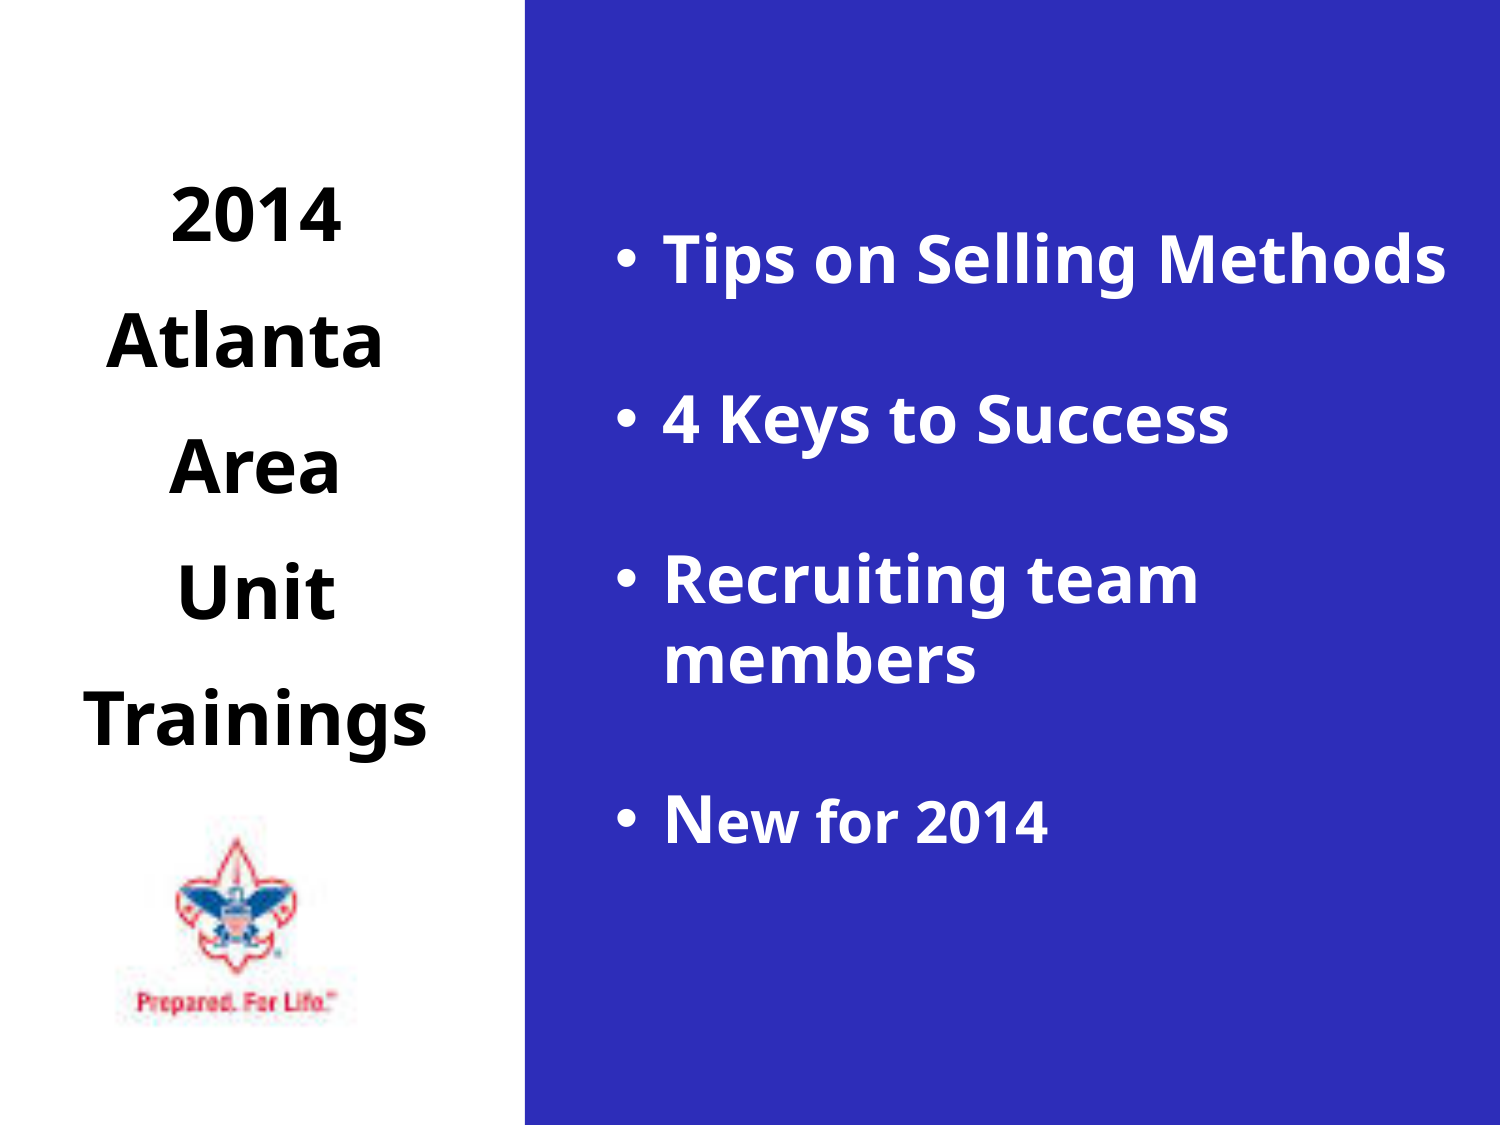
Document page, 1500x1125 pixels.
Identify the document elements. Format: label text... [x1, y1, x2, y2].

picture [87, 787, 388, 1088]
text_box 2014 Atlanta Area Unit Trainings [0, 123, 513, 880]
text_box Tips on Selling Methods 4 Keys to Success Recruiting team members New for 2014 [524, 0, 1500, 1125]
